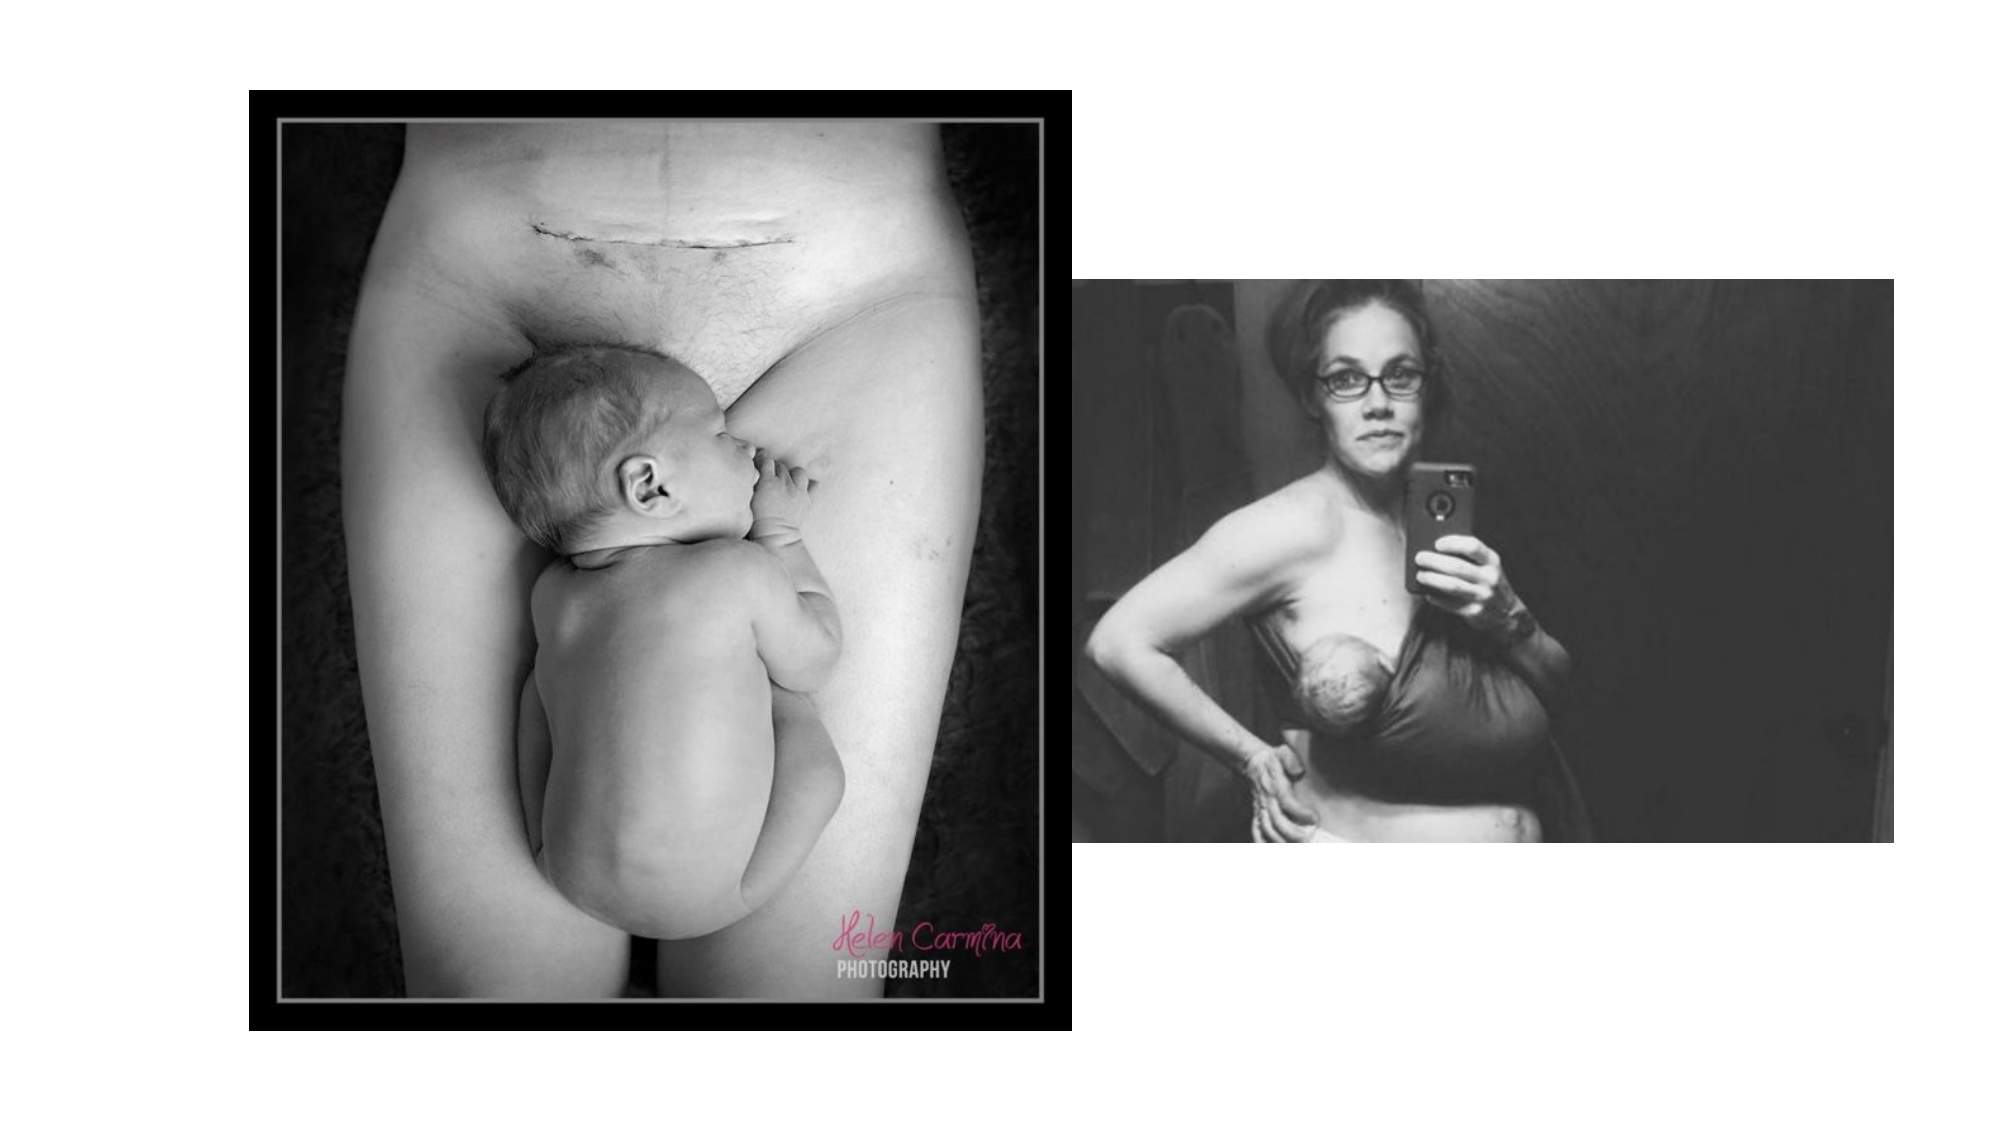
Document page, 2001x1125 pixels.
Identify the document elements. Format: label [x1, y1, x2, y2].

picture [249, 90, 1894, 1031]
